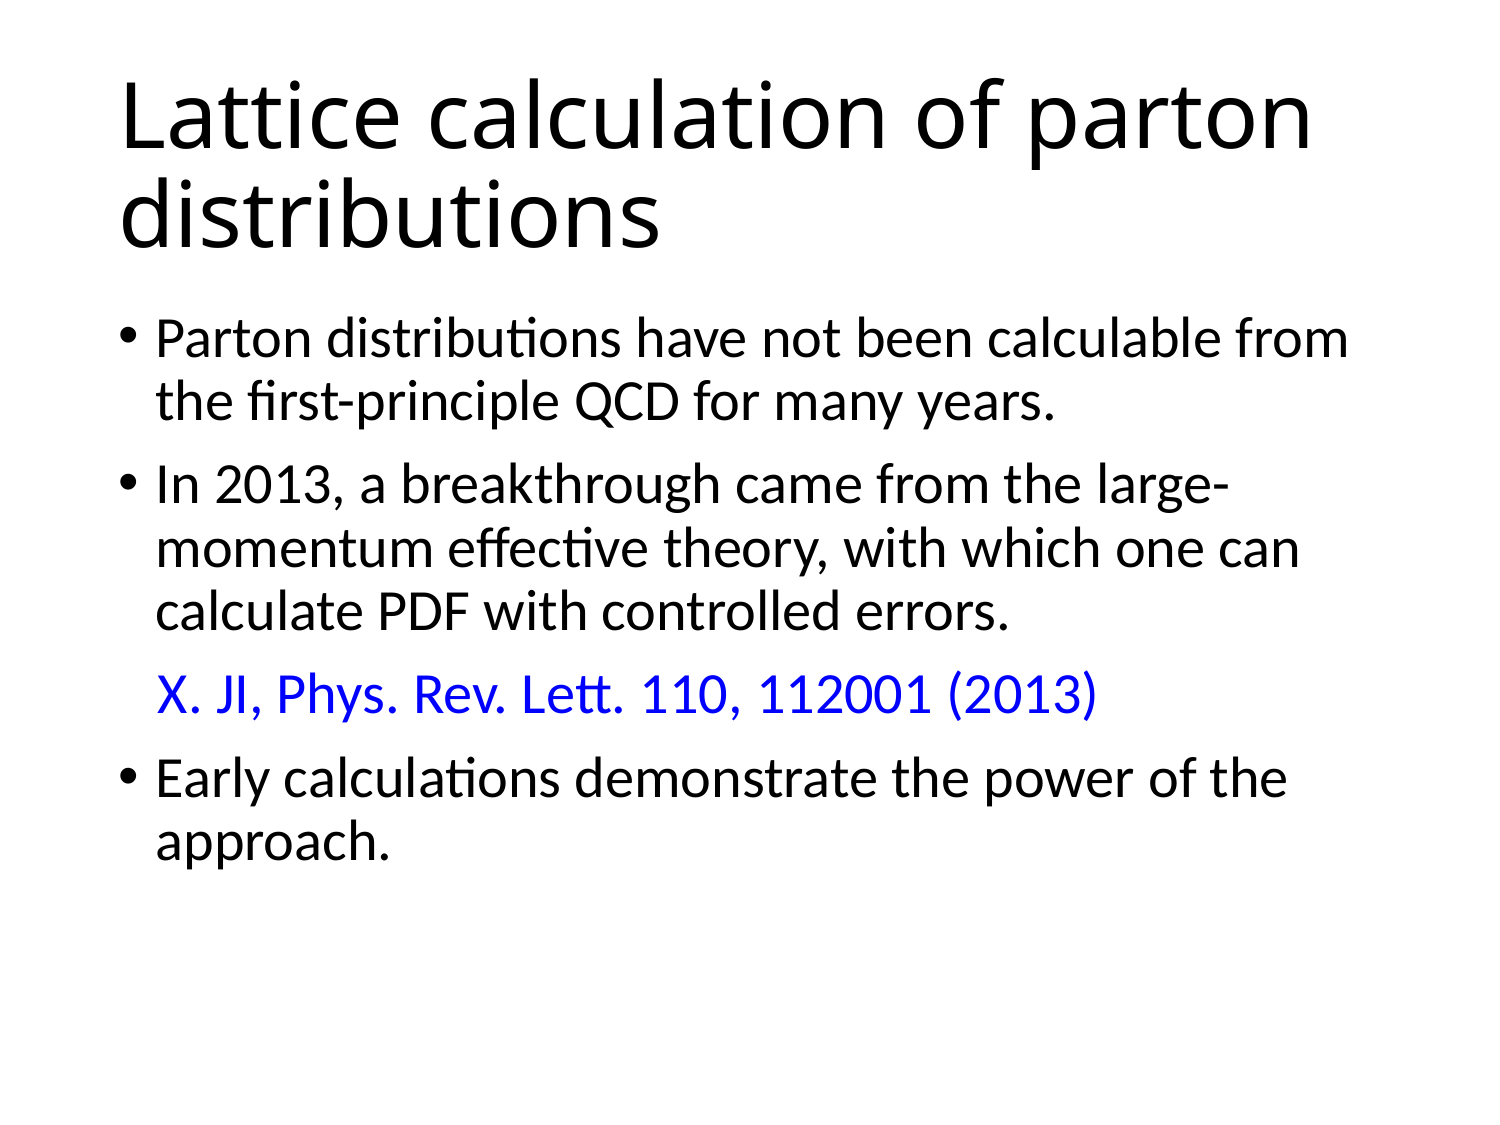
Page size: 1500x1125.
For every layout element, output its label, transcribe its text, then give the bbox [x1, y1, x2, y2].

list Parton distributions have not been calculable from the first-principle QCD for many years. In 2013, a breakthrough came from the large-momentum effective theory, with which one can calculate PDF with controlled errors. X. JI, Phys. Rev. Lett. 110, 112001 (2013) Early calculations demonstrate the power of the approach. [103, 299, 1397, 1014]
title Lattice calculation of parton distributions [103, 59, 1397, 278]
